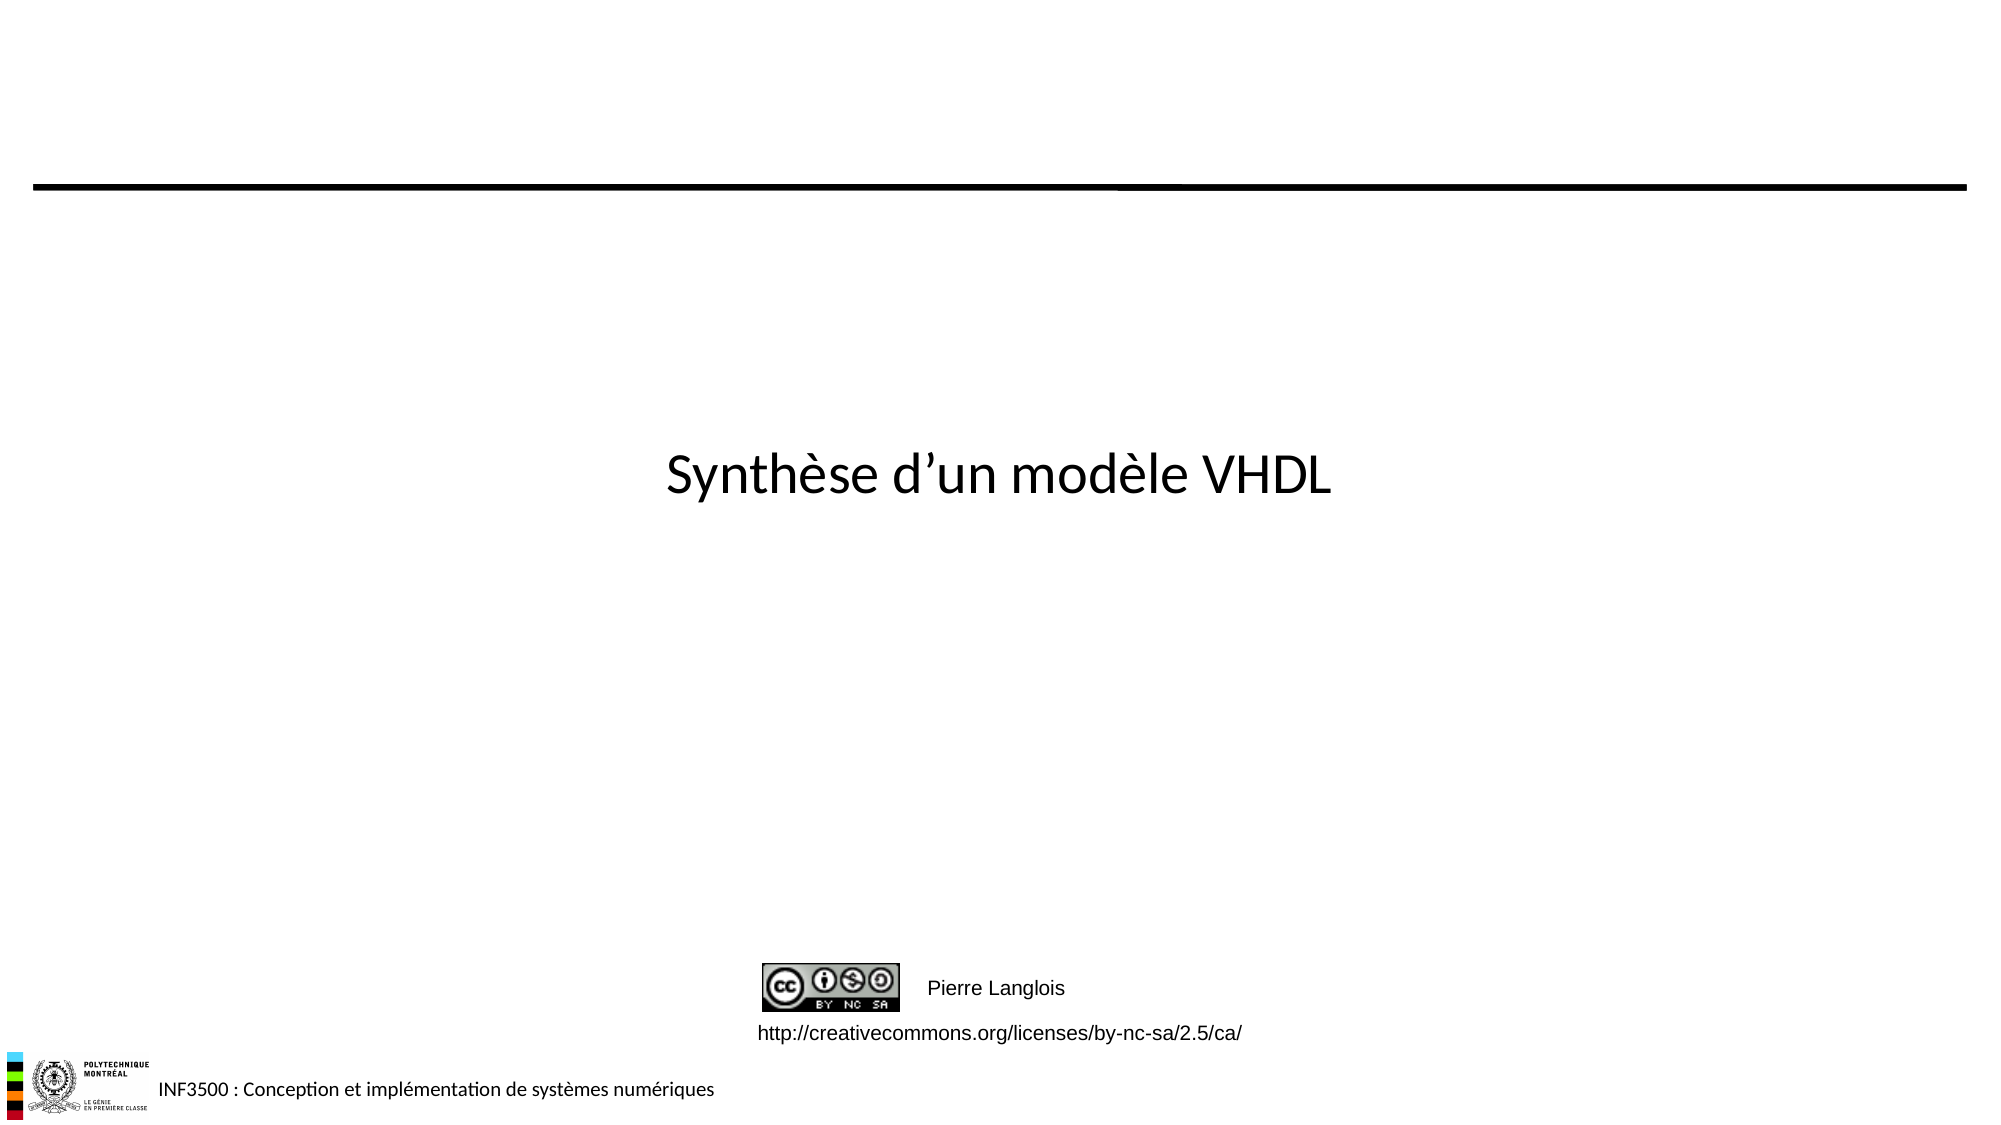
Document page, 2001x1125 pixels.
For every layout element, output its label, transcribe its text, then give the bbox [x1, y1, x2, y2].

picture [7, 1052, 149, 1120]
title Synthèse d’un modèle VHDL [149, 349, 1851, 591]
picture [762, 963, 900, 1012]
